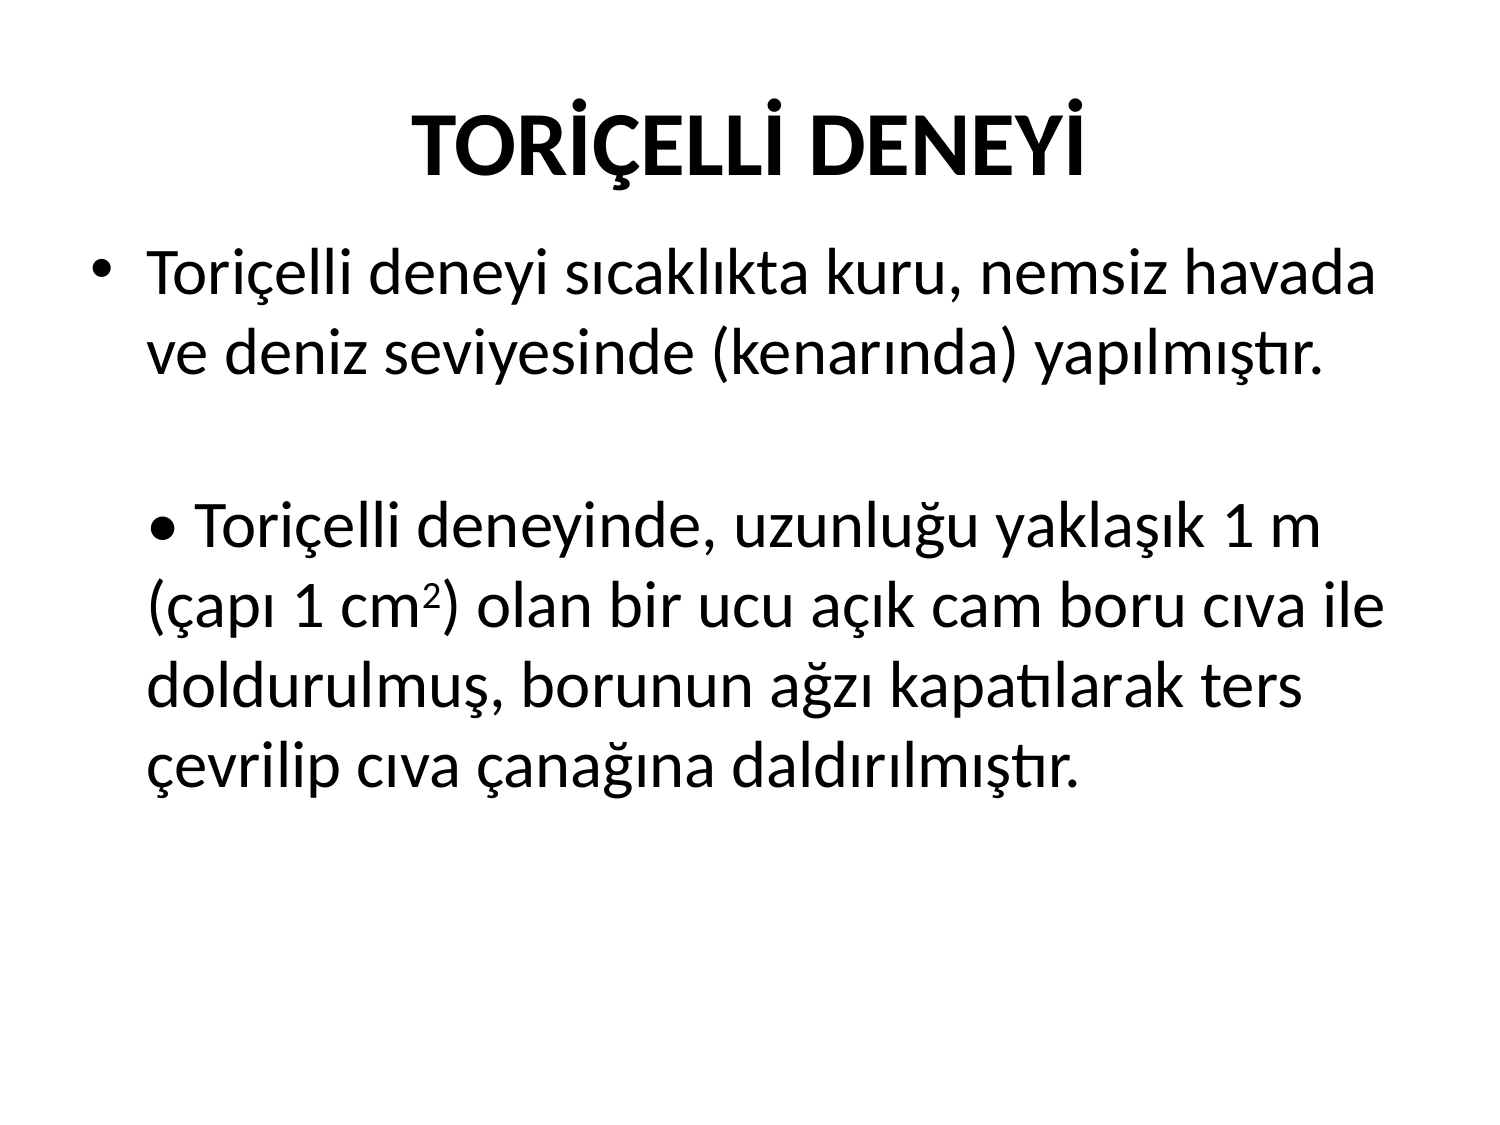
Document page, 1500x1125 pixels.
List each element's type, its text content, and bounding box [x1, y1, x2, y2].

list Toriçelli deneyi sıcaklıkta kuru, nemsiz havada ve deniz seviyesinde (kenarında) yapılmıştır. • Toriçelli deneyinde, uzunluğu yaklaşık 1 m (çapı 1 cm2) olan bir ucu açık cam boru cıva ile doldurulmuş, borunun ağzı kapatılarak ters çevrilip cıva çanağına daldırılmıştır. [75, 219, 1425, 1005]
title TORİÇELLİ DENEYİ [75, 45, 1425, 219]
